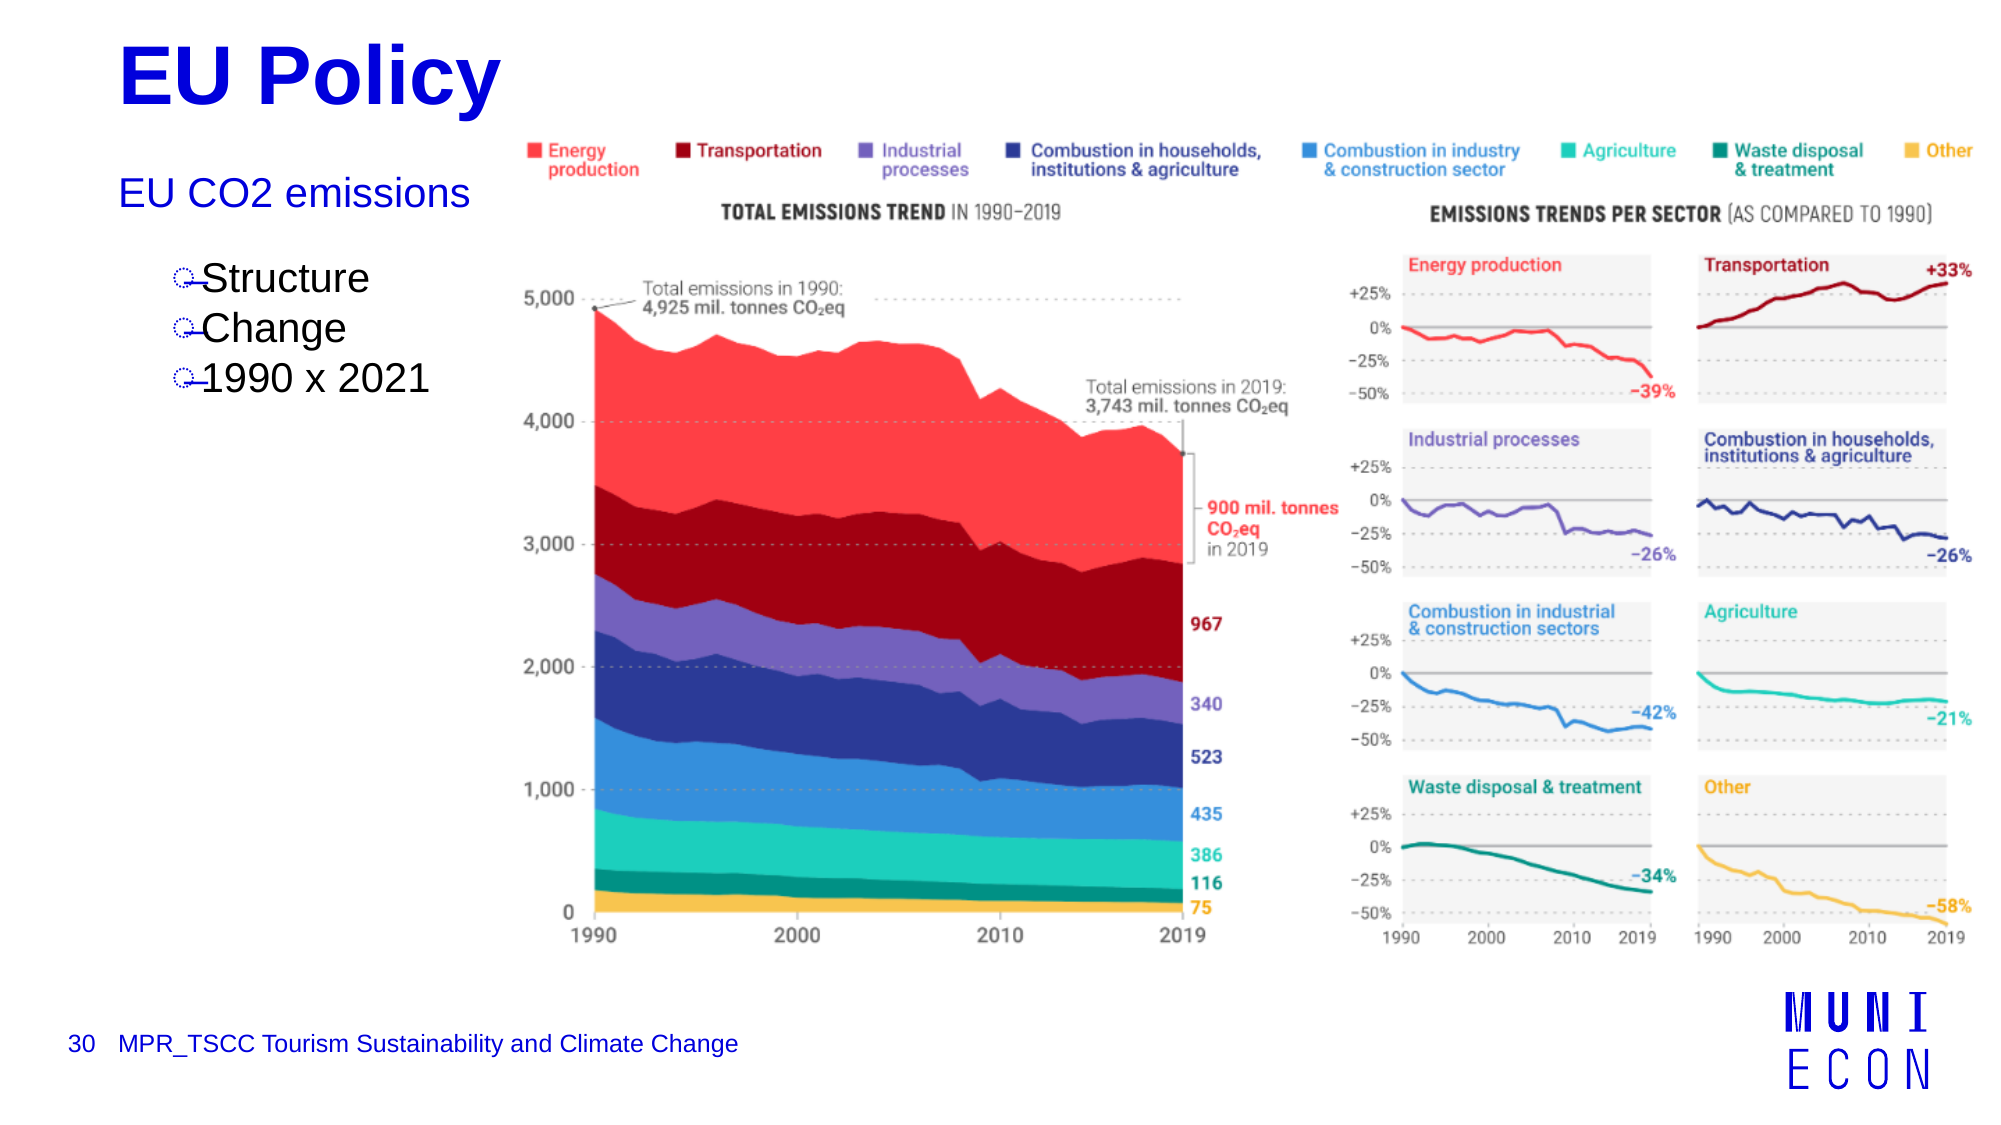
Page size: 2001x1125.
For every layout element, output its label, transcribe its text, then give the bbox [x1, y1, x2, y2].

picture [514, 122, 1983, 959]
list EU CO2 emissions [118, 168, 509, 216]
title EU Policy [118, 38, 1883, 123]
footer MPR_TSCC Tourism Sustainability and Climate Change [118, 1021, 1418, 1063]
list Structure Change 1990 x 2021 [118, 251, 509, 959]
slide_number 30 [67, 1021, 110, 1063]
